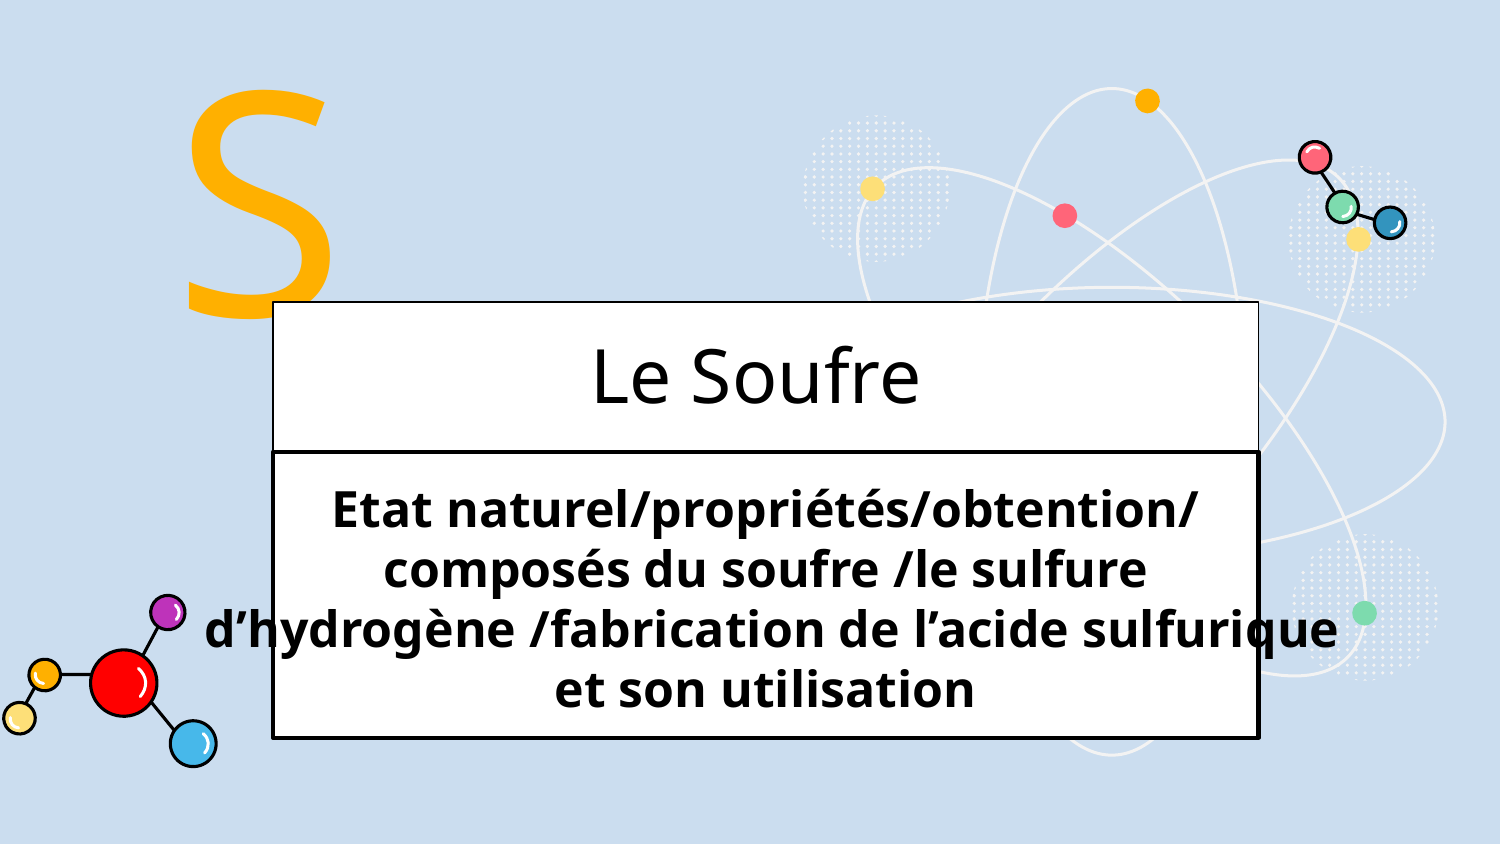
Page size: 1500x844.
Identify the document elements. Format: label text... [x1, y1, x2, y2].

text_box [271, 450, 1261, 470]
text_box Etat naturel/propriétés/obtention/ composés du soufre /le sulfure d’hydrogène /fabrication de l’acide sulfurique et son utilisation [135, 470, 1396, 785]
title S [158, 80, 707, 309]
title Le Soufre [272, 301, 1259, 450]
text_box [1294, 136, 1407, 239]
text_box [15, 582, 238, 759]
